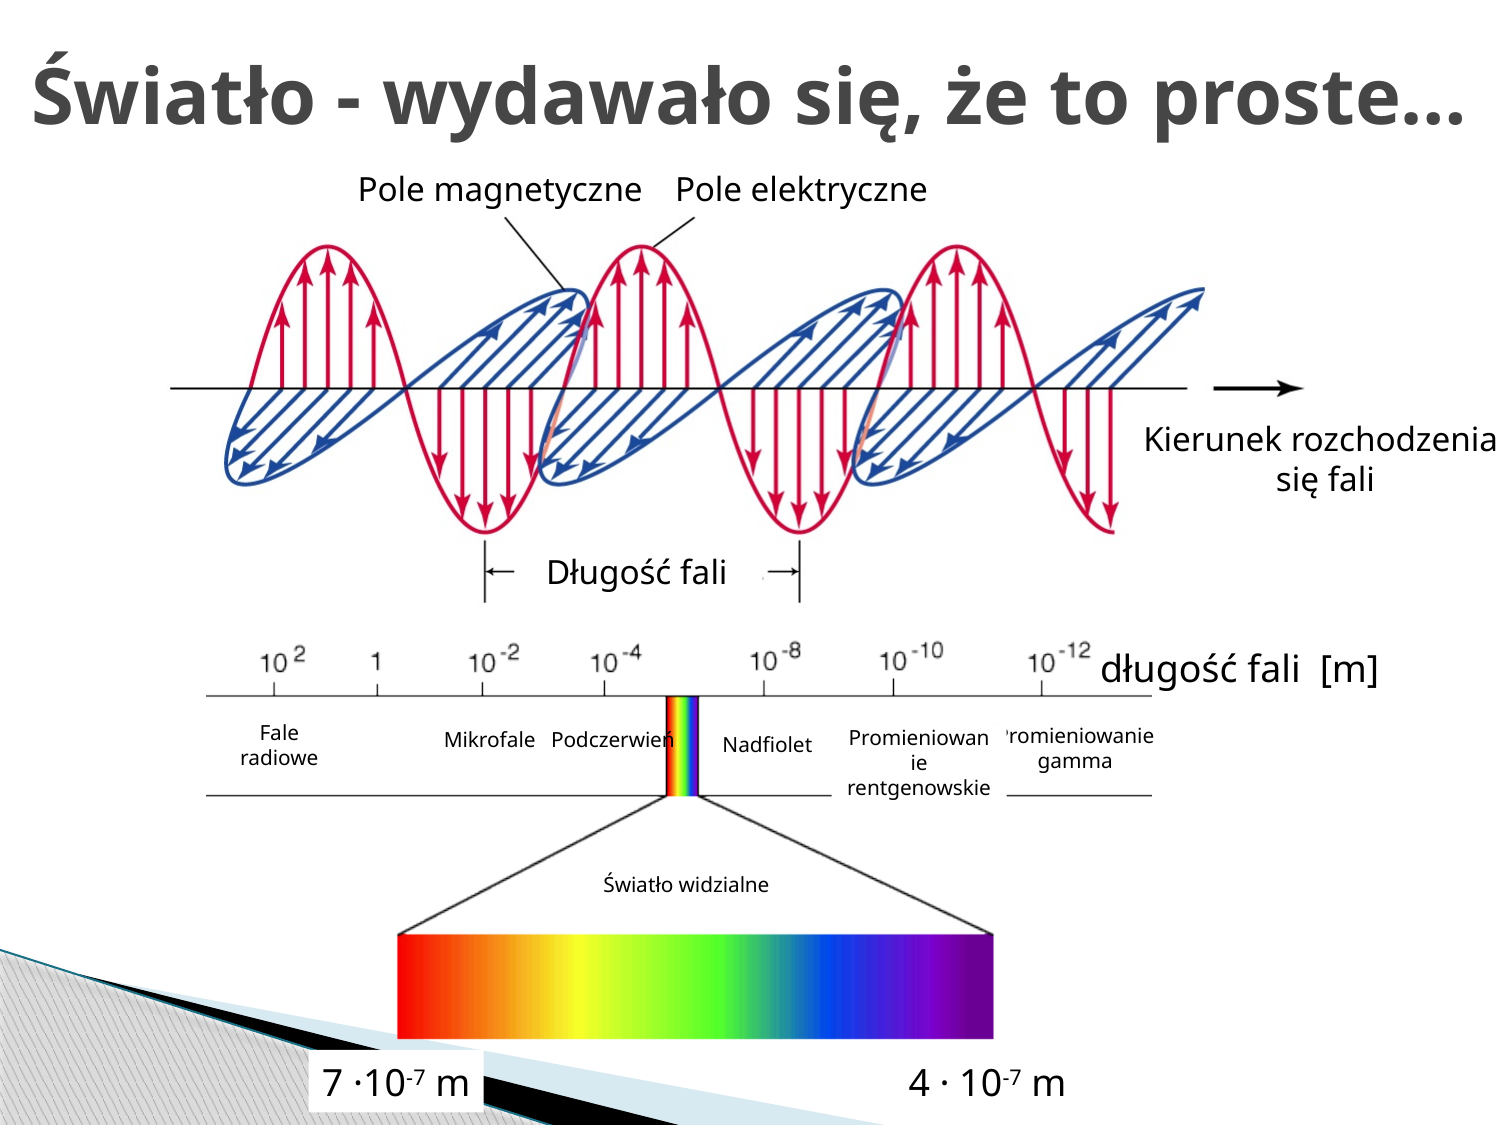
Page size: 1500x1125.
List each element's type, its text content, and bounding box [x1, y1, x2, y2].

title Światło - wydawało się, że to proste… [0, 0, 1500, 188]
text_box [150, 160, 1500, 620]
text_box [206, 624, 1349, 1125]
